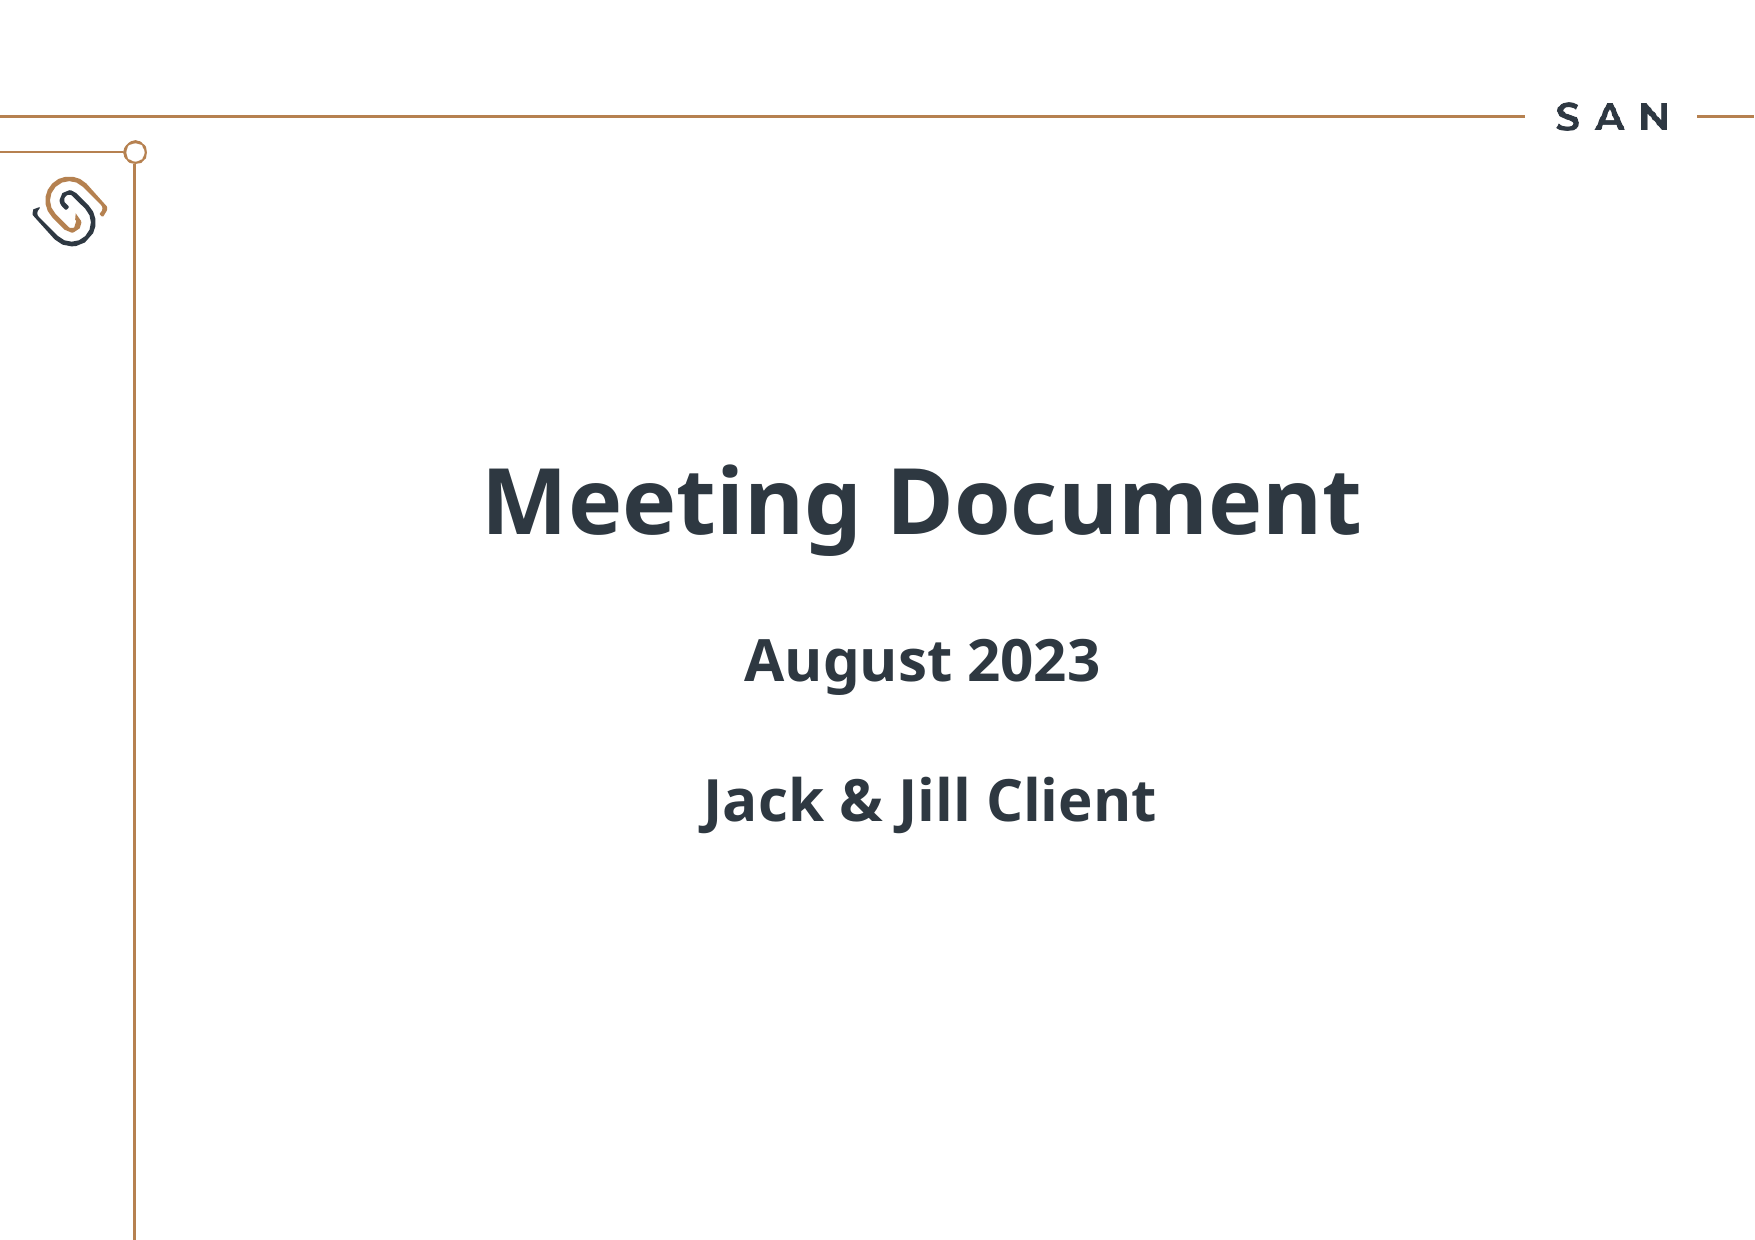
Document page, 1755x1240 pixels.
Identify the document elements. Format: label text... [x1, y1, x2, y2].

picture [1641, 103, 1667, 130]
title Meeting Document August 2023 Jack & Jill Client [177, 443, 1669, 837]
picture [1594, 103, 1625, 130]
picture [123, 140, 147, 164]
picture [1556, 102, 1579, 131]
